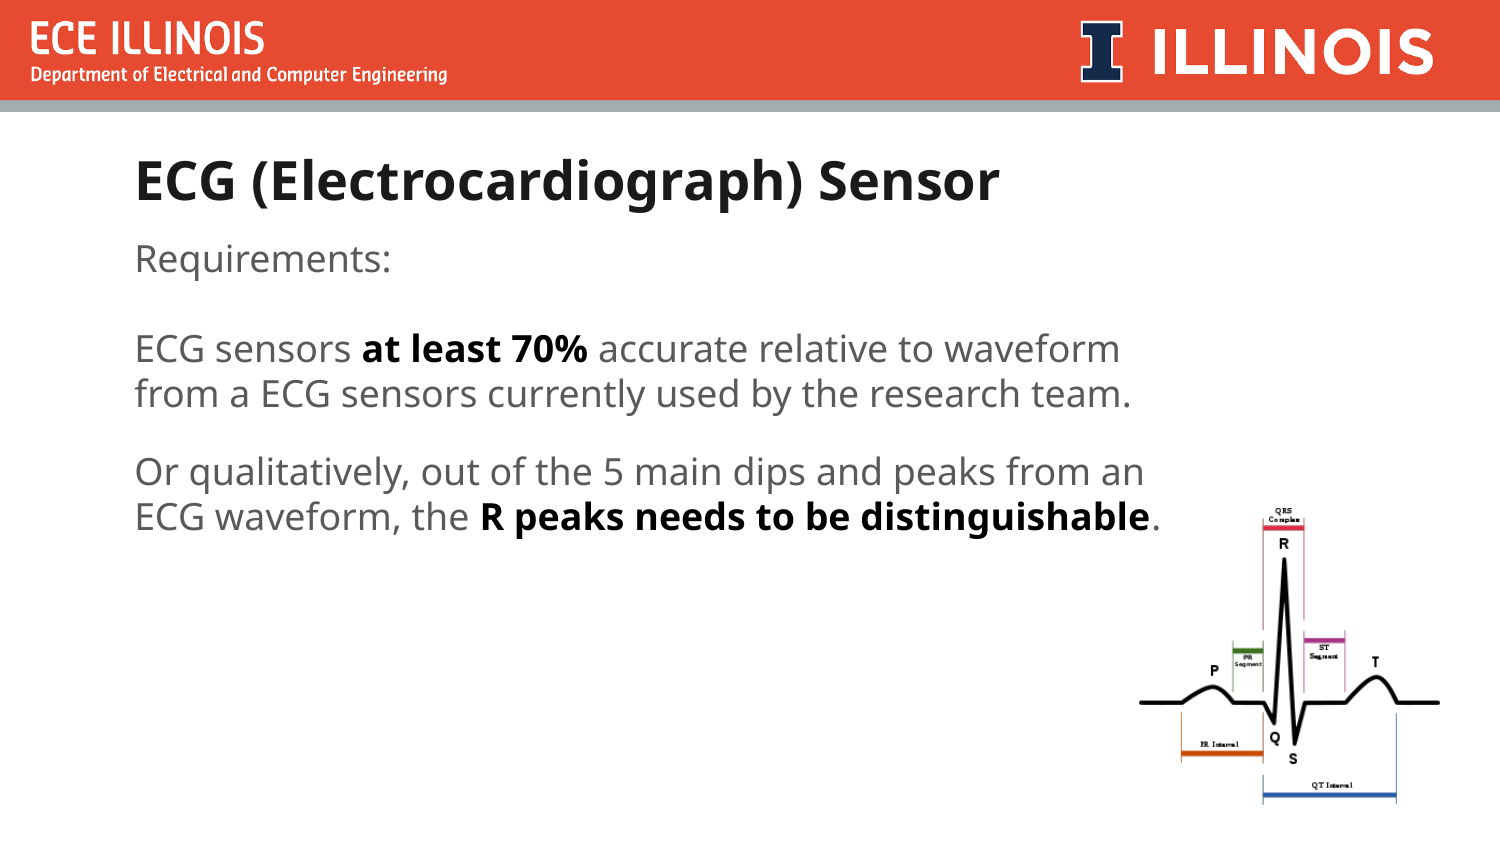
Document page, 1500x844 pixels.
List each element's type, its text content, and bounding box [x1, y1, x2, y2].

list Requirements: ECG sensors at least 70% accurate relative to waveform from a ECG sensors currently used by the research team. Or qualitatively, out of the 5 main dips and peaks from an ECG waveform, the R peaks needs to be distinguishable. [119, 219, 1186, 591]
picture [0, 0, 1500, 112]
title ECG (Electrocardiograph) Sensor [119, 131, 1381, 220]
picture [1139, 508, 1440, 805]
